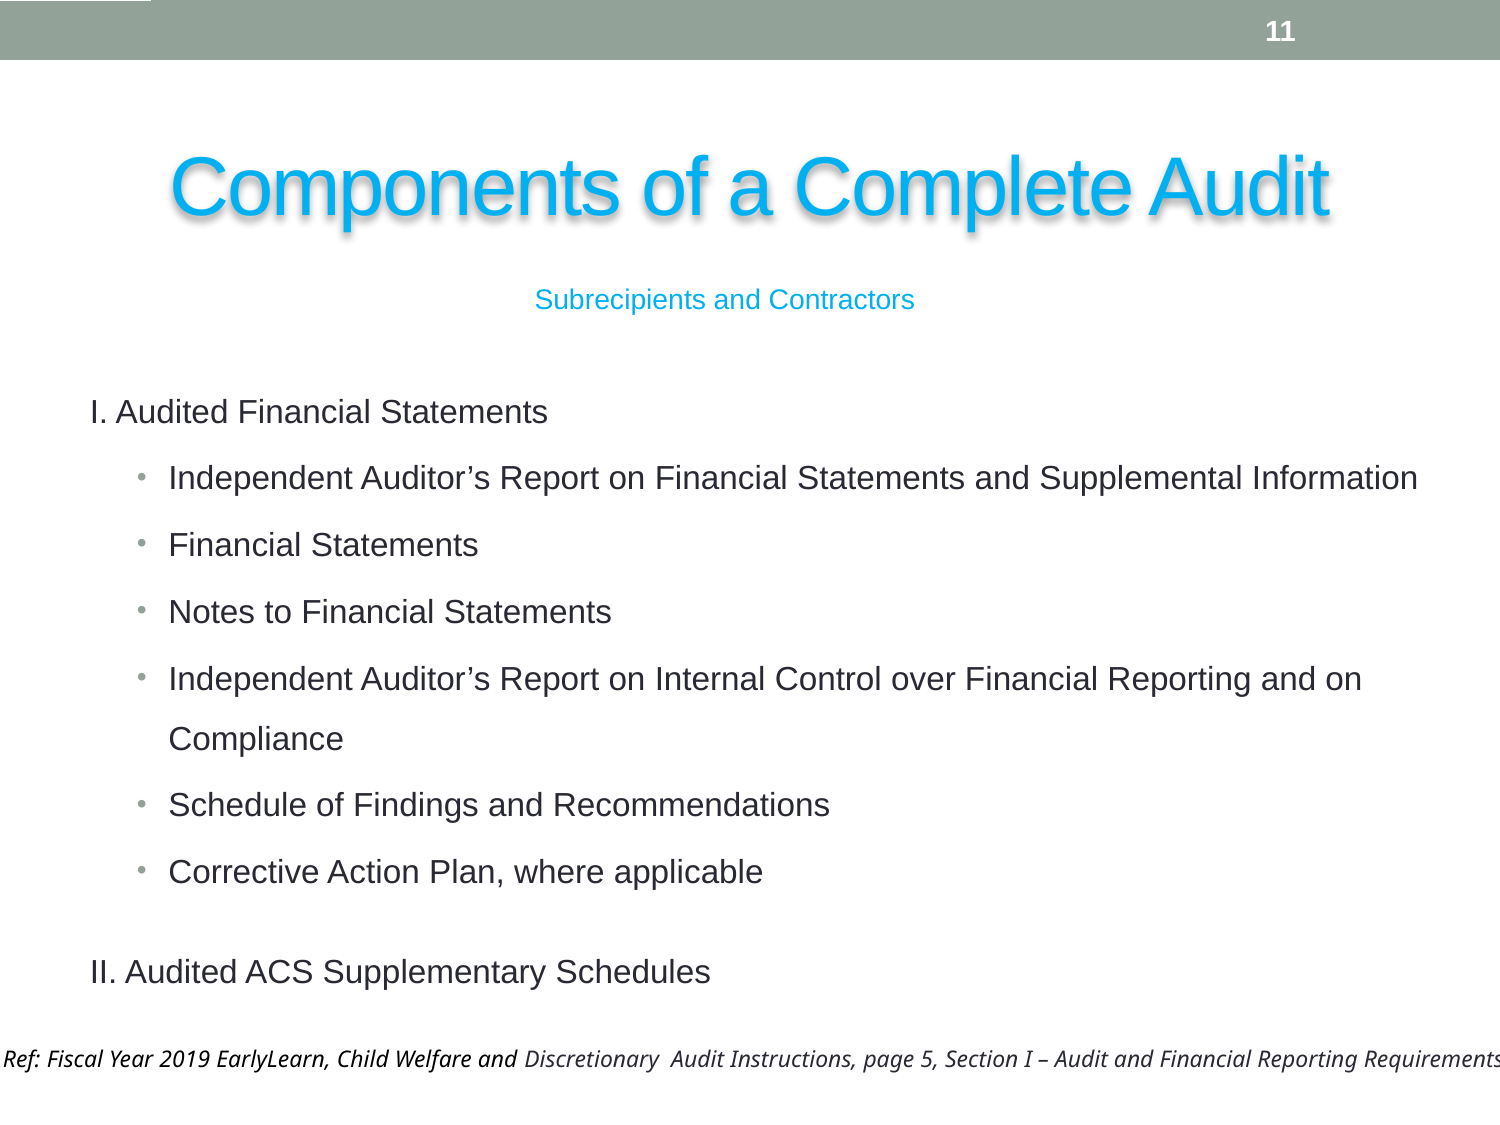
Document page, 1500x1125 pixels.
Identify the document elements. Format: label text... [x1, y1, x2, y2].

text_box Subrecipients and Contractors [75, 274, 1375, 325]
text_box Ref: Fiscal Year 2019 EarlyLearn, Child Welfare and Discretionary Audit Instructions, page 5, Section I – Audit and Financial Reporting Requirements [0, 1037, 1500, 1080]
text_box I. Audited Financial Statements Independent Auditor’s Report on Financial Statements and Supplemental Information Financial Statements Notes to Financial Statements Independent Auditor’s Report on Internal Control over Financial Reporting and on Compliance Schedule of Findings and Recommendations Corrective Action Plan, where applicable II. Audited ACS Supplementary Schedules [75, 362, 1475, 1000]
text_box Components of a Complete Audit [74, 124, 1425, 288]
slide_number 11 [1250, 3, 1425, 57]
